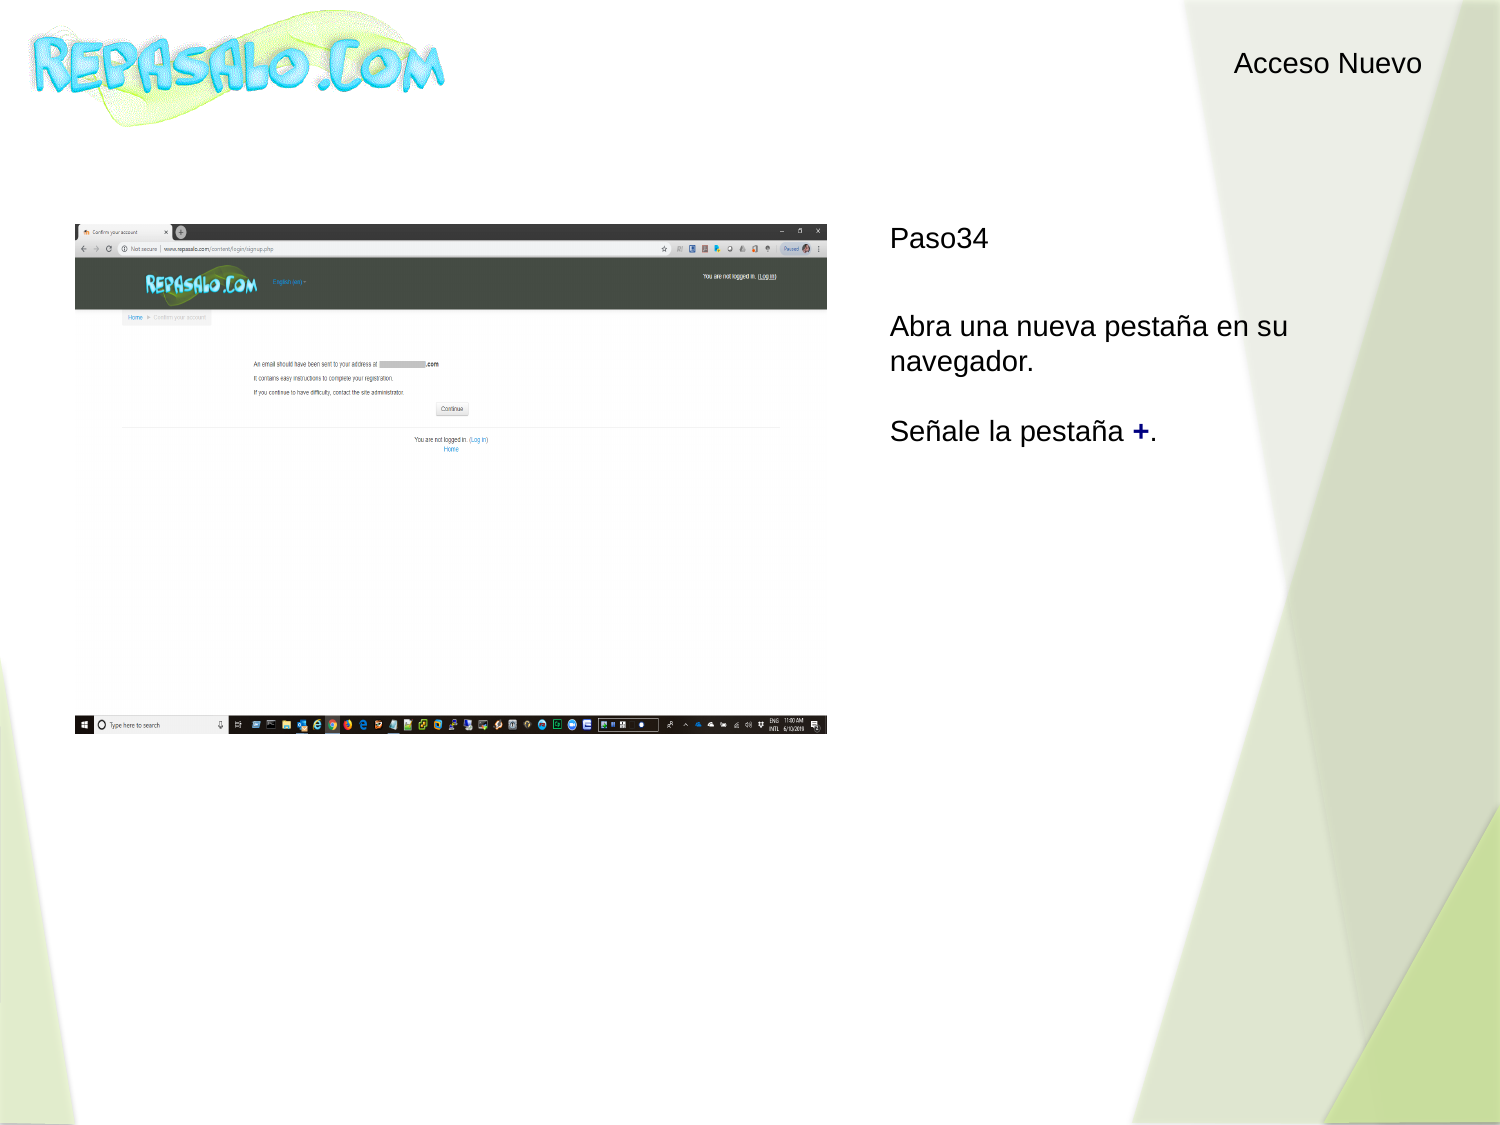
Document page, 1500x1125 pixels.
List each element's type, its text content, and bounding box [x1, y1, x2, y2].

text_box Acceso Nuevo [412, 37, 1438, 88]
picture [74, 224, 828, 735]
picture [24, 7, 450, 133]
text_box Abra una nueva pestaña en su navegador. Señale la pestaña +. [875, 299, 1431, 1013]
text_box Paso34 [875, 212, 1425, 263]
